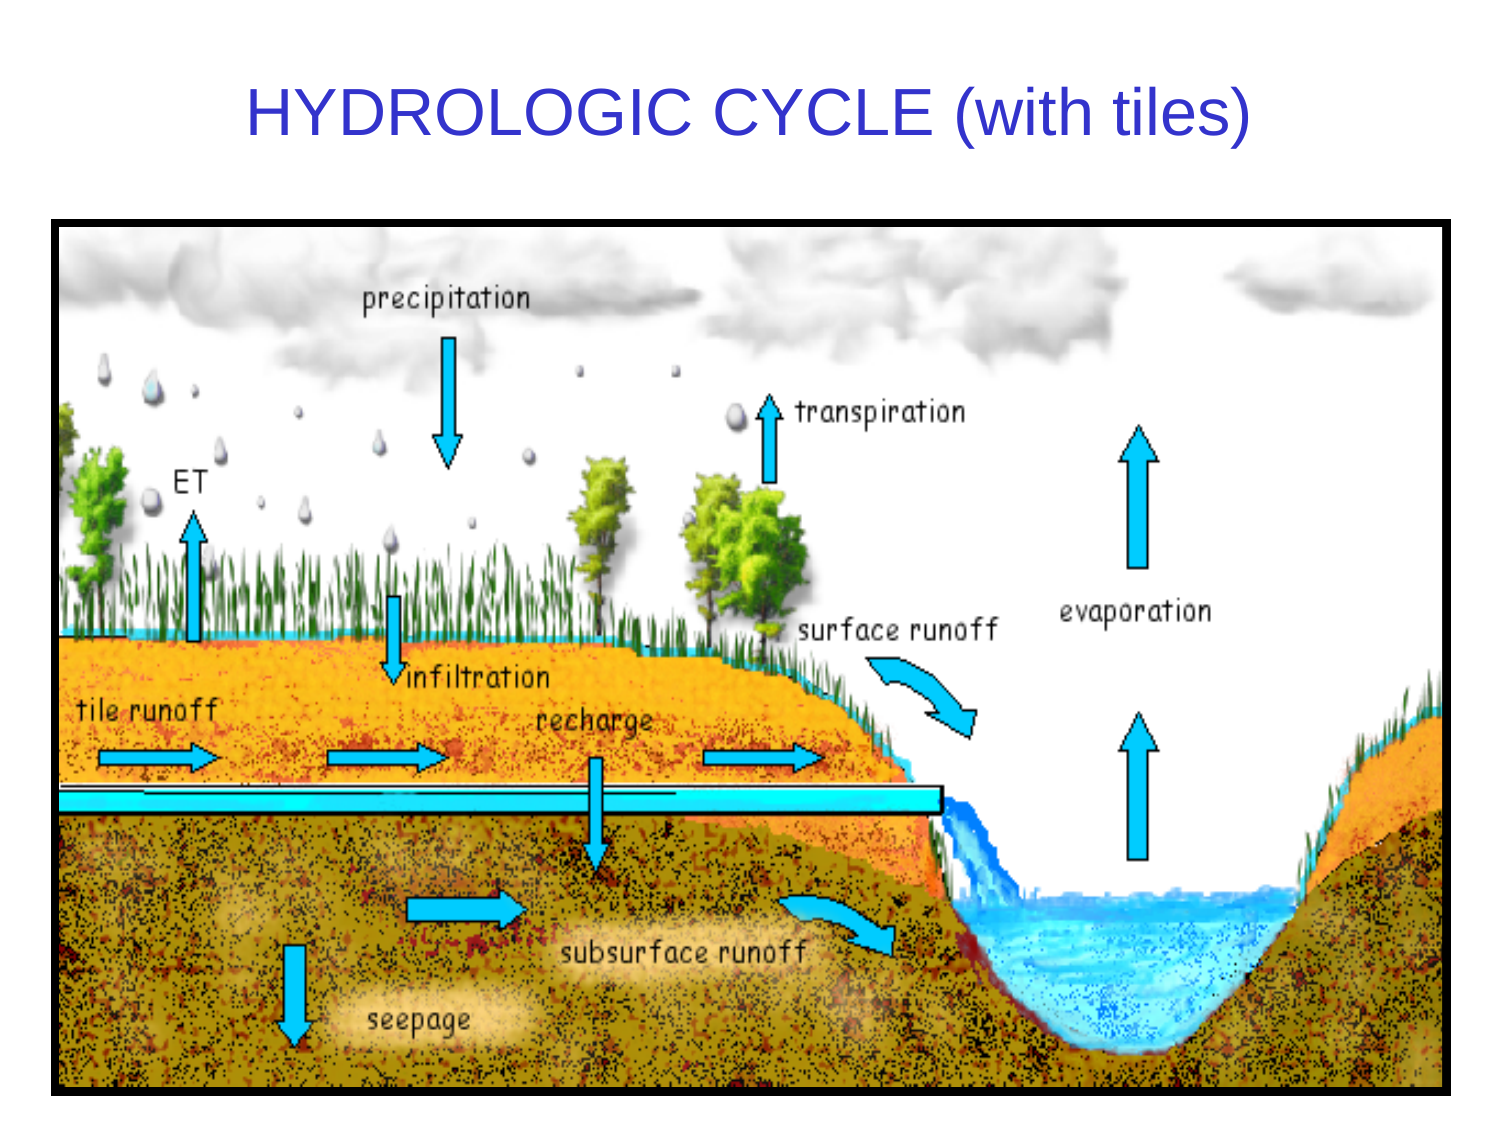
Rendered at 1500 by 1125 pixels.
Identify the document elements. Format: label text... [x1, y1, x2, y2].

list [58, 226, 1443, 1088]
title HYDROLOGIC CYCLE (with tiles) [112, 14, 1388, 203]
